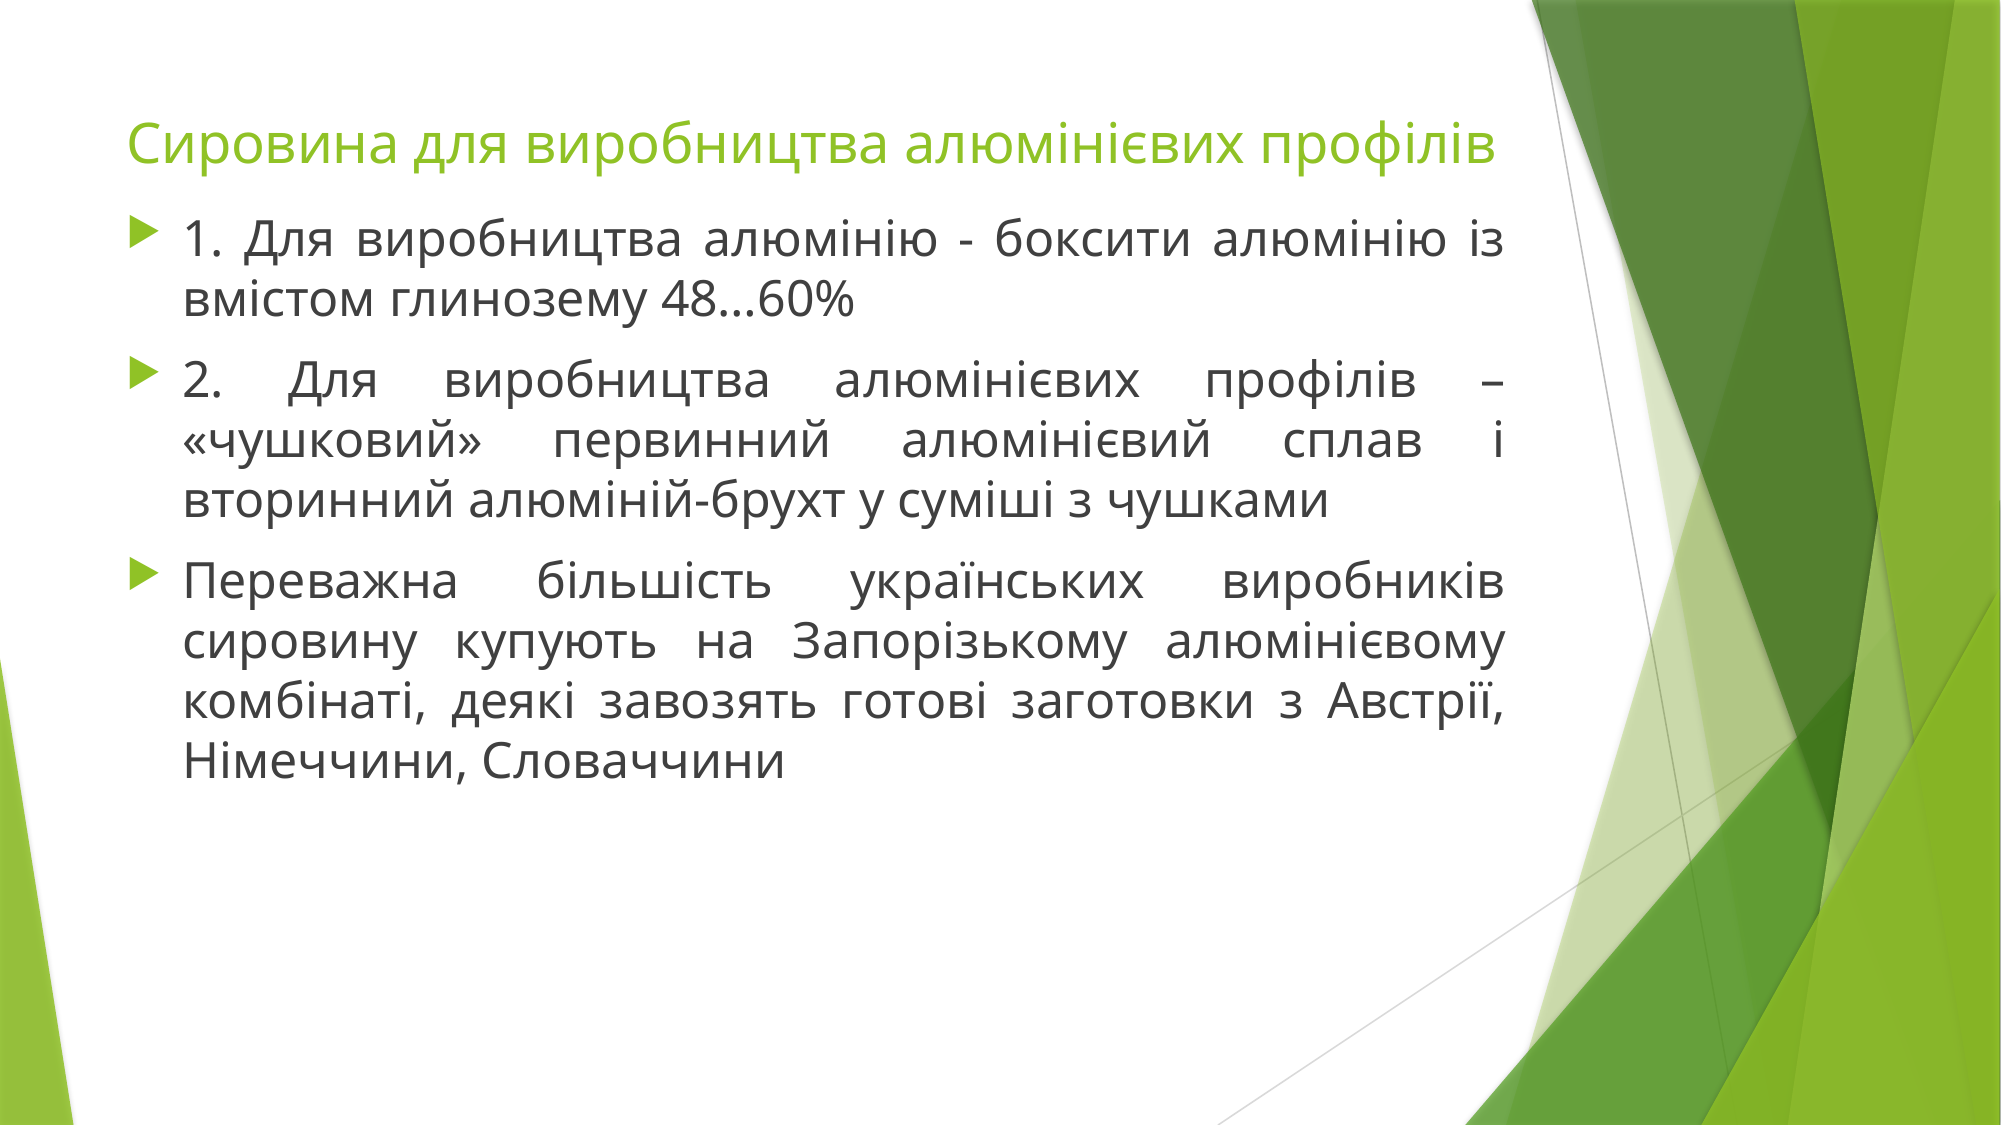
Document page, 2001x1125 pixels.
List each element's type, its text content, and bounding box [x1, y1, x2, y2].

list 1. Для виробництва алюмінію - боксити алюмінію із вмістом глинозему 48…60% 2. Для виробництва алюмінієвих профілів – «чушковий» первинний алюмінієвий сплав і вторинний алюміній-брухт у суміші з чушками Переважна більшість українських виробників сировину купують на Запорізькому алюмінієвому комбінаті, деякі завозять готові заготовки з Австрії, Німеччини, Словаччини [111, 199, 1522, 992]
title Сировина для виробництва алюмінієвих профілів [111, 99, 1522, 199]
